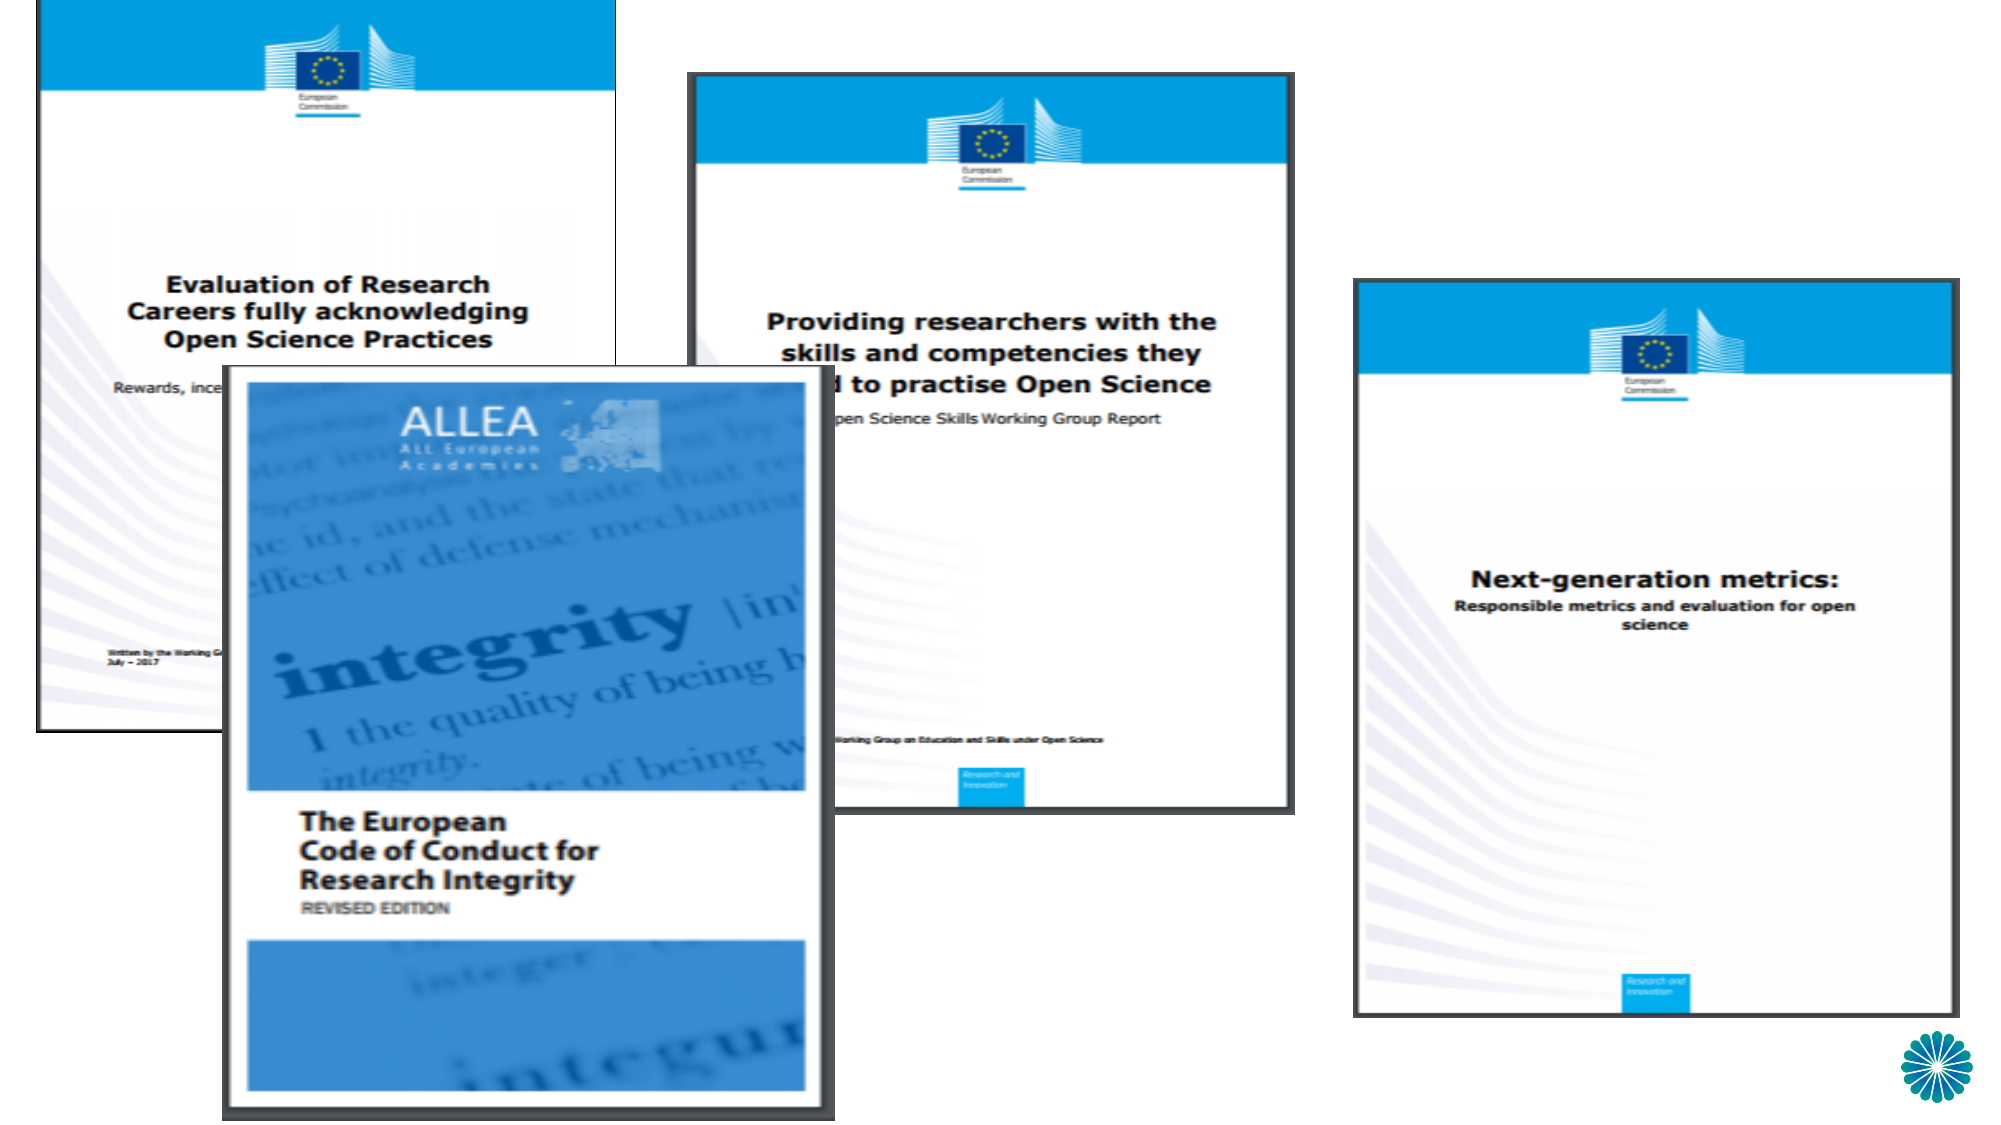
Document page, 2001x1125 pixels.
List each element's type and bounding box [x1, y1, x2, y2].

picture [1353, 278, 1960, 1019]
picture [1901, 1031, 1973, 1103]
picture [37, 0, 1295, 1121]
